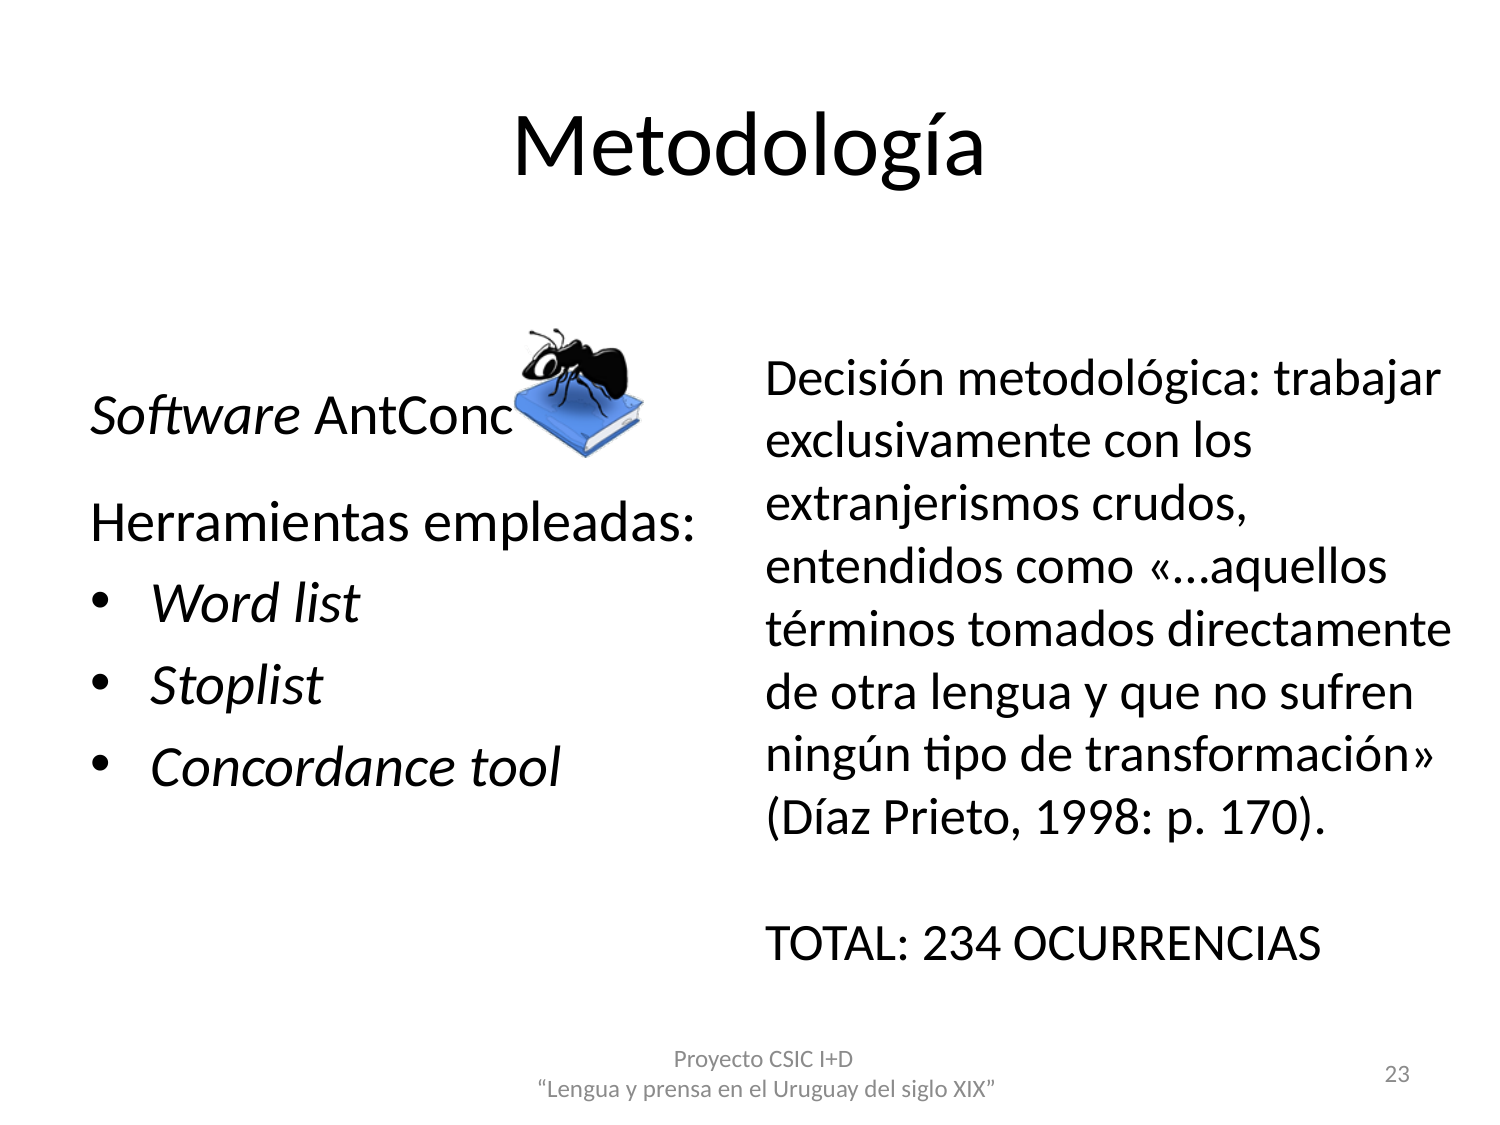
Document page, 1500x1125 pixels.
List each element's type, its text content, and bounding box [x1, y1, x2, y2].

picture [513, 325, 644, 458]
title Metodología [75, 45, 1425, 233]
list Software AntConc Herramientas empleadas: Word list Stoplist Concordance tool [75, 262, 738, 1005]
list Decisión metodológica: trabajar exclusivamente con los extranjerismos crudos, entendidos como «…aquellos términos tomados directamente de otra lengua y que no sufren ningún tipo de transformación» (Díaz Prieto, 1998: p. 170). TOTAL: 234 OCURRENCIAS [750, 261, 1470, 1005]
footer Proyecto CSIC I+D “Lengua y prensa en el Uruguay del siglo XIX” [512, 1042, 1022, 1103]
slide_number 23 [1074, 1042, 1425, 1103]
